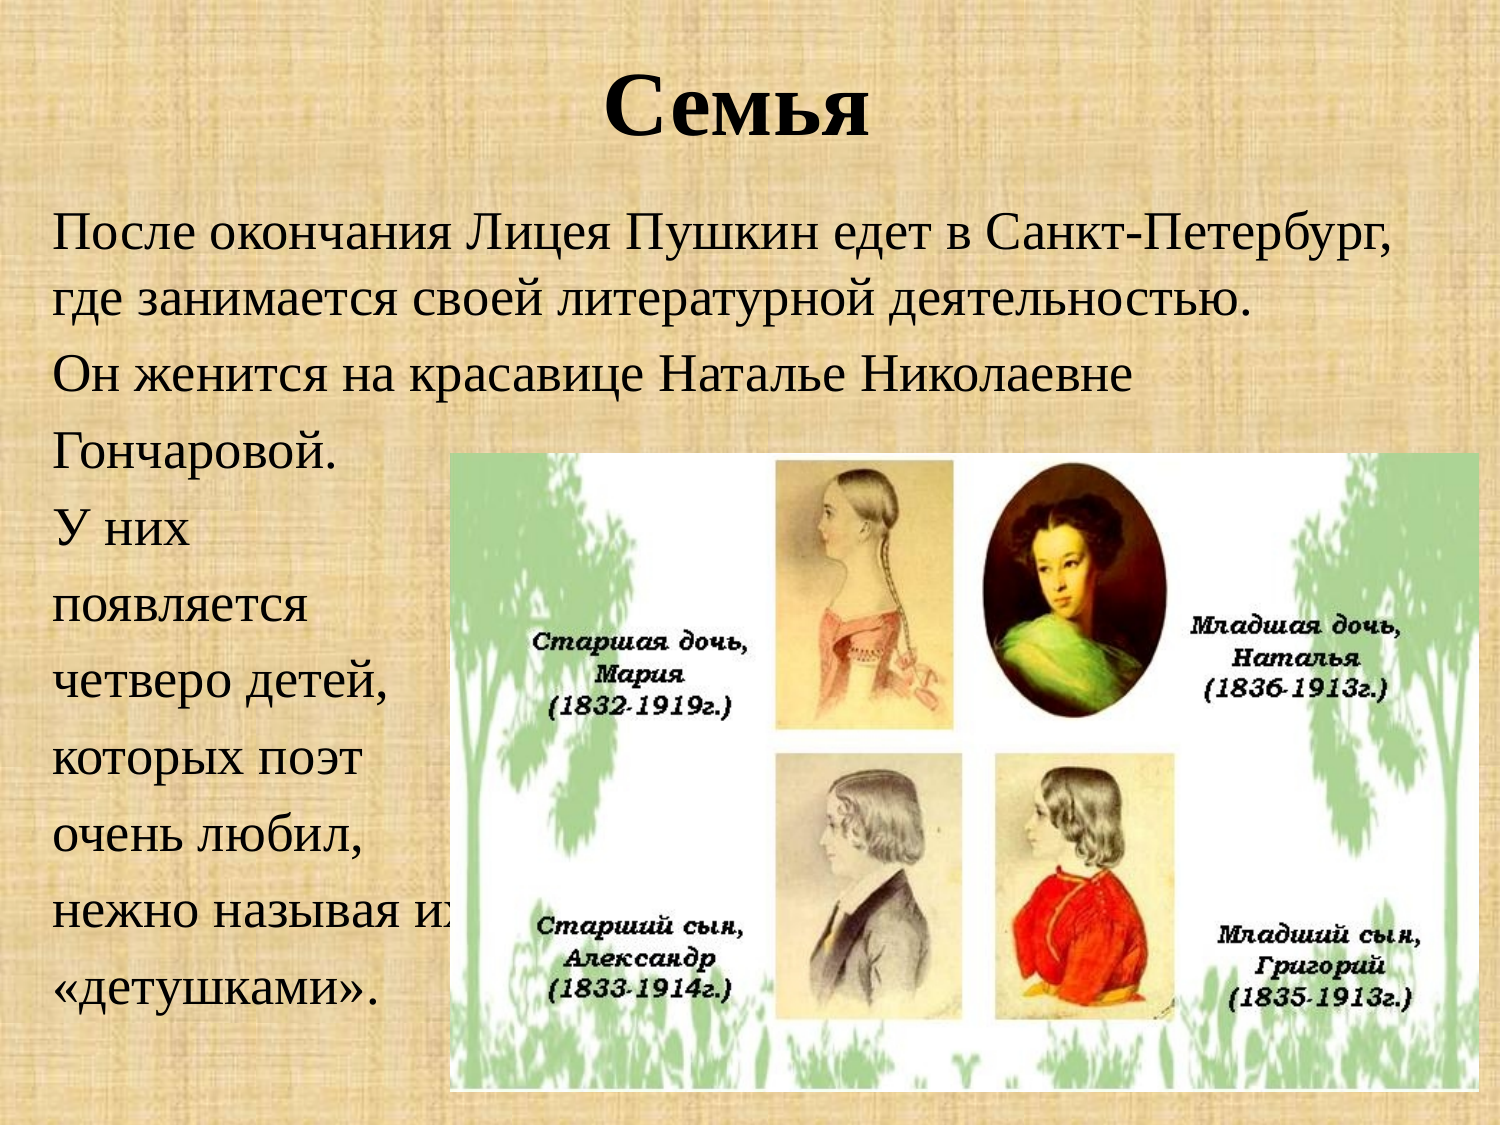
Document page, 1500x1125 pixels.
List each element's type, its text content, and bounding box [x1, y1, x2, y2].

picture [449, 453, 1479, 1092]
list После окончания Лицея Пушкин едет в Санкт-Петербург, где занимается своей литературной деятельностью. Он женится на красавице Наталье Николаевне Гончаровой. У них появляется четверо детей, которых поэт очень любил, нежно называя их «детушками». [37, 187, 1413, 1088]
title Семья [62, 4, 1413, 187]
